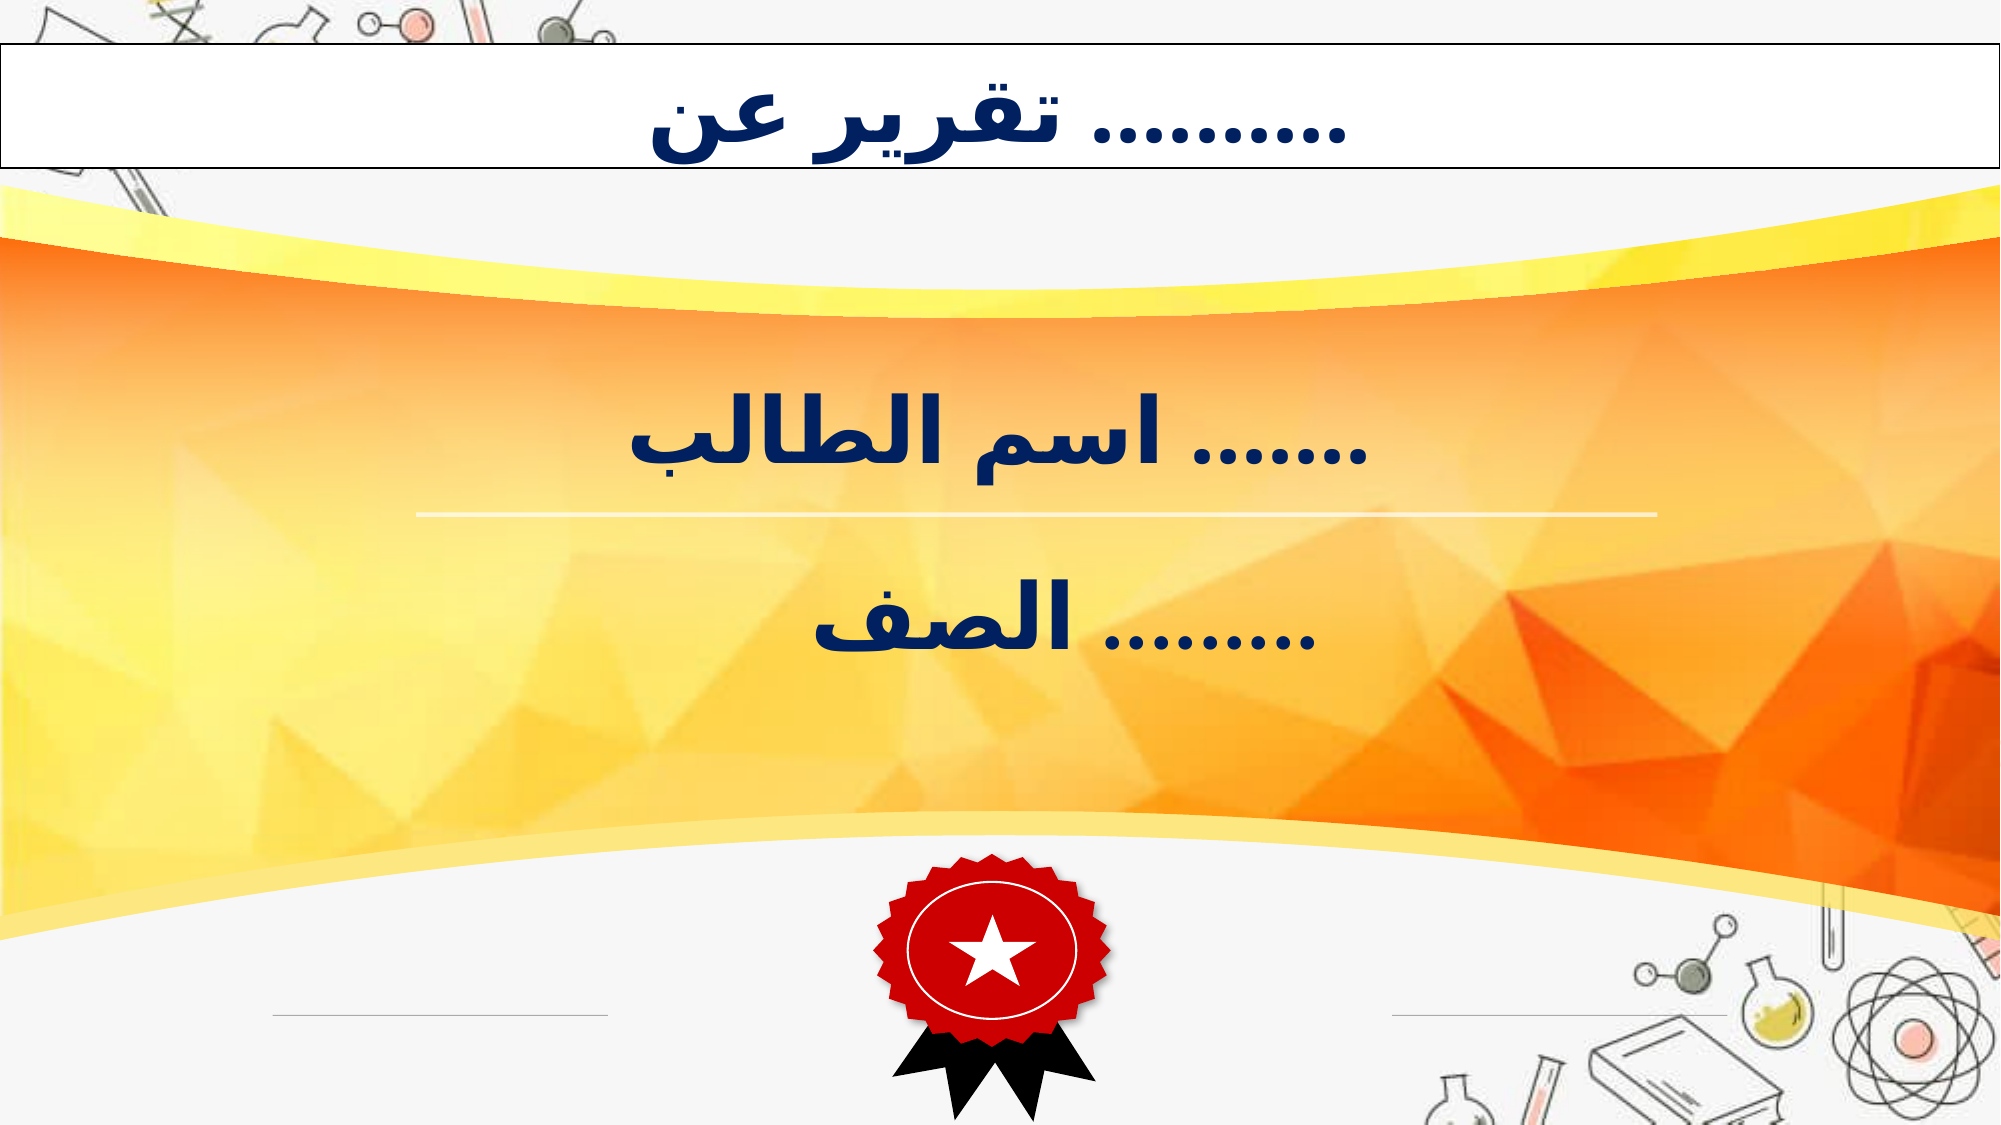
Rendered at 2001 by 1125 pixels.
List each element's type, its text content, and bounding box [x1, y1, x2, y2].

picture [0, 0, 2001, 1125]
text_box تقرير عن .......... [0, 43, 2000, 169]
text_box [987, 1047, 1099, 1125]
text_box [889, 1047, 995, 1123]
text_box الصف ......... [391, 550, 1761, 676]
text_box [0, 812, 2000, 942]
text_box [0, 723, 2000, 918]
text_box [872, 853, 1111, 1047]
text_box [0, 183, 2000, 317]
text_box [0, 235, 2000, 805]
text_box اسم الطالب ....... [22, 364, 2000, 490]
